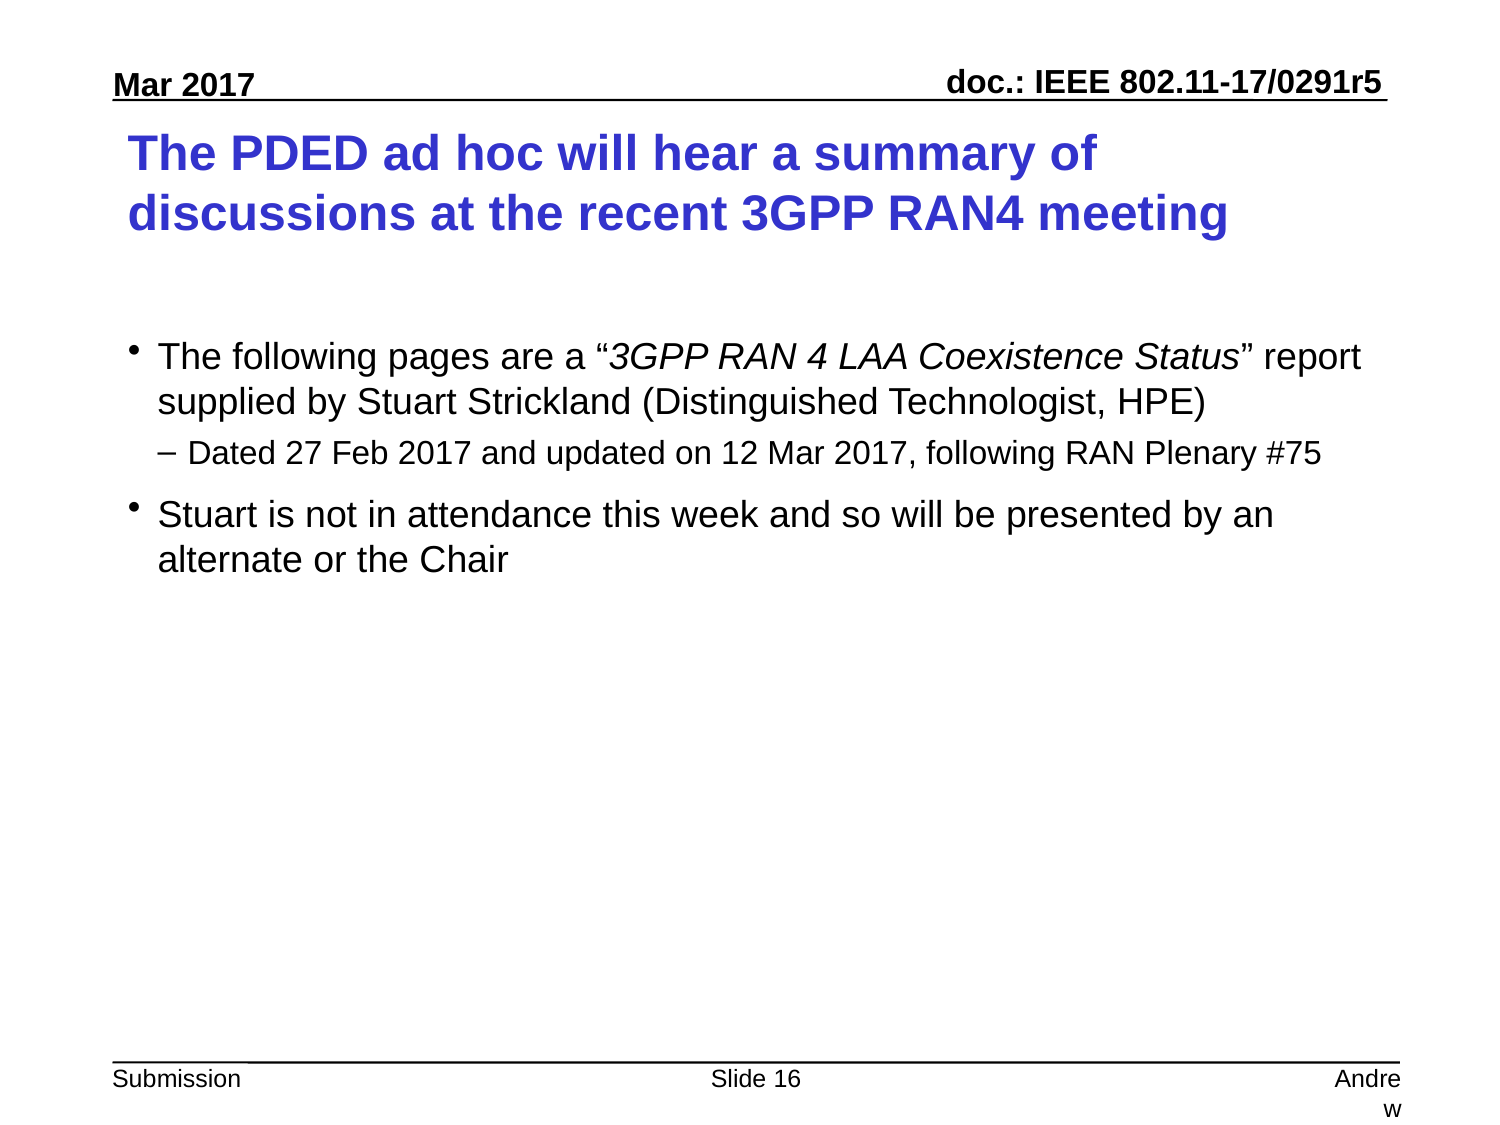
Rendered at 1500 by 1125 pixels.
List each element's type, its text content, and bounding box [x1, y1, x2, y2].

title The PDED ad hoc will hear a summary of discussions at the recent 3GPP RAN4 meeting [112, 112, 1388, 288]
list The following pages are a “3GPP RAN 4 LAA Coexistence Status” report supplied by Stuart Strickland (Distinguished Technologist, HPE) Dated 27 Feb 2017 and updated on 12 Mar 2017, following RAN Plenary #75 Stuart is not in attendance this week and so will be presented by an alternate or the Chair [112, 324, 1388, 1000]
slide_number Slide 16 [709, 1061, 803, 1093]
footer Andrew Myles, Cisco [1320, 1061, 1402, 1093]
